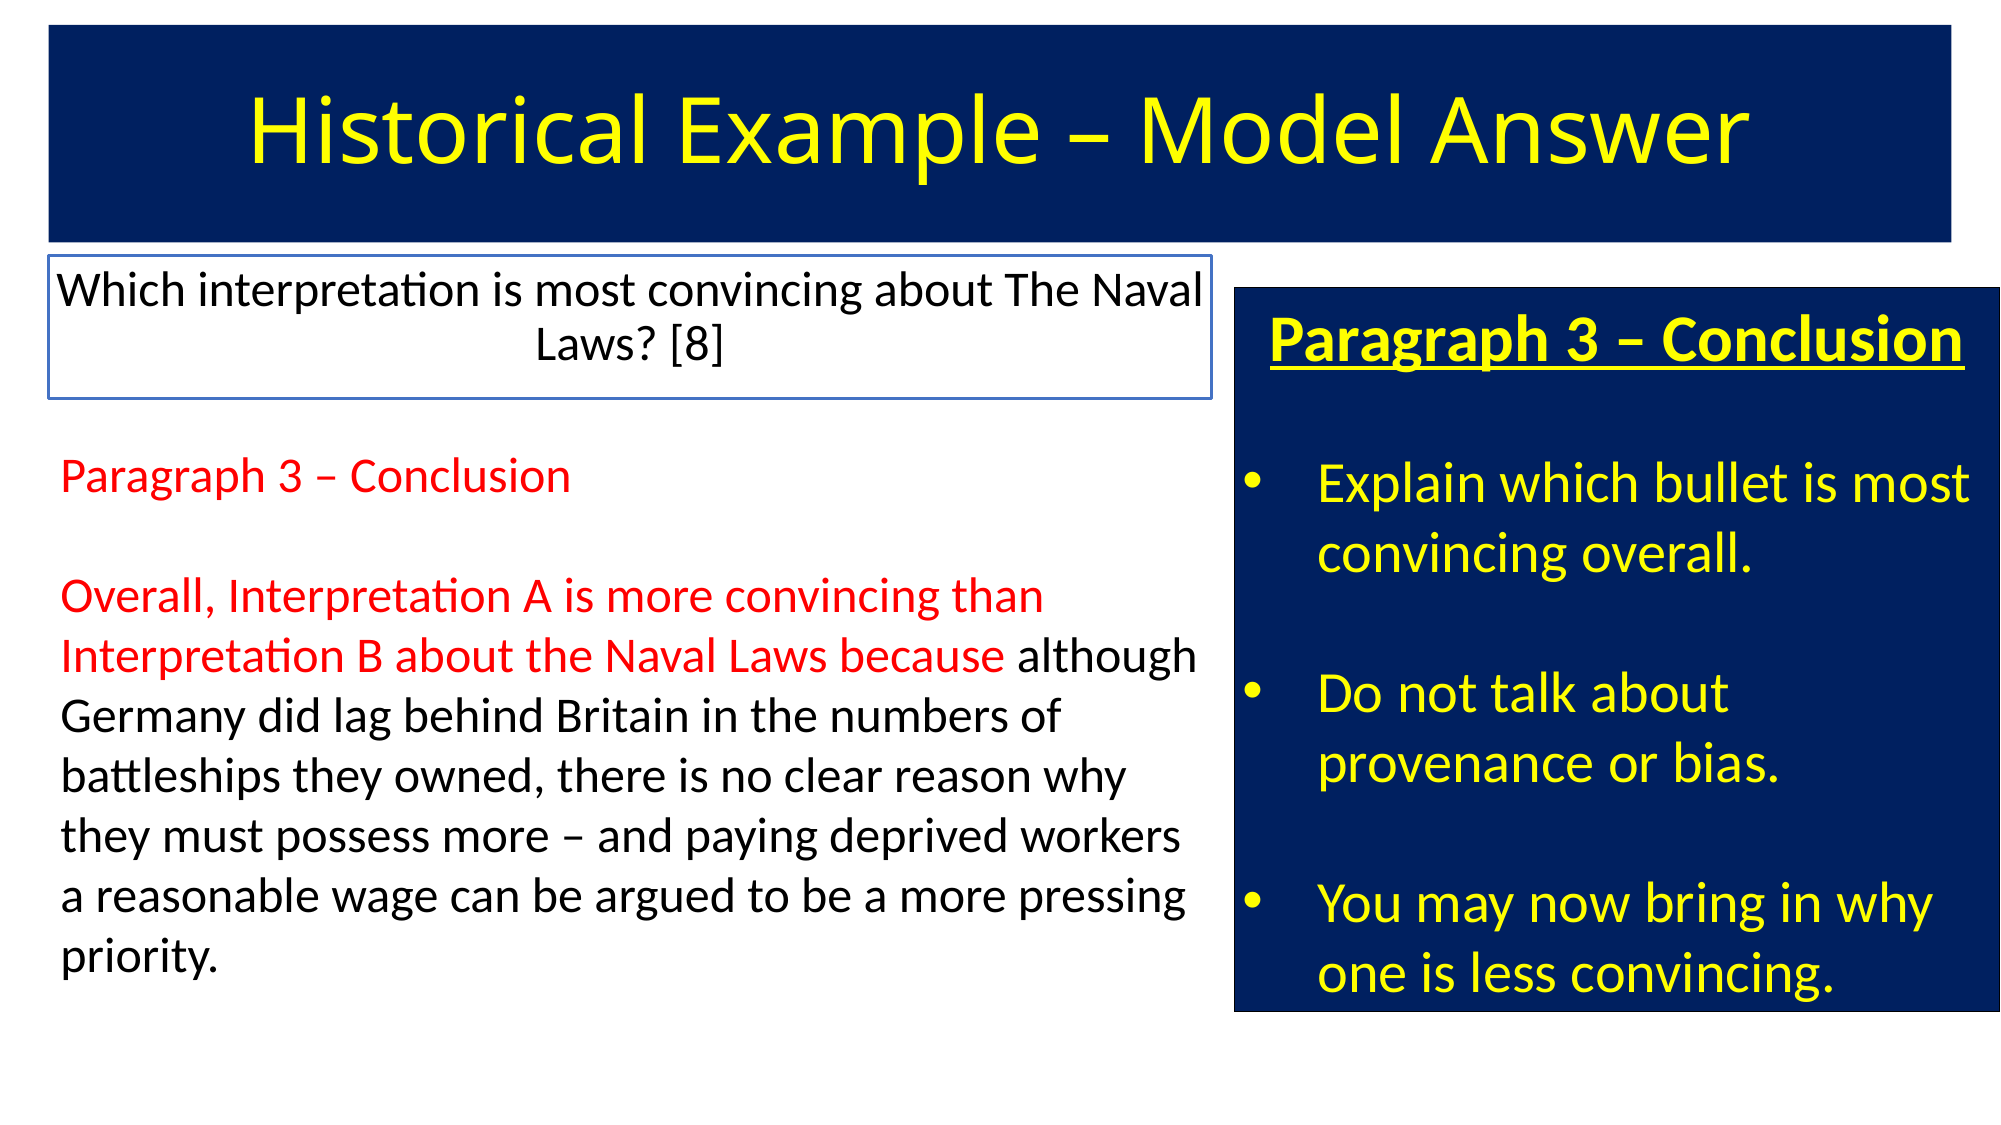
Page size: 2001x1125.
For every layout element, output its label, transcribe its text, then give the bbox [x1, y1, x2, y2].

list Which interpretation is most convincing about The Naval Laws? [8] [48, 254, 1213, 399]
title Historical Example – Model Answer [48, 24, 1952, 243]
text_box Paragraph 3 – Conclusion Explain which bullet is most convincing overall. Do not talk about provenance or bias. You may now bring in why one is less convincing. [1234, 287, 2000, 1012]
text_box Paragraph 3 – Conclusion Overall, Interpretation A is more convincing than Interpretation B about the Naval Laws because although Germany did lag behind Britain in the numbers of battleships they owned, there is no clear reason why they must possess more – and paying deprived workers a reasonable wage can be argued to be a more pressing priority. [52, 434, 1212, 990]
